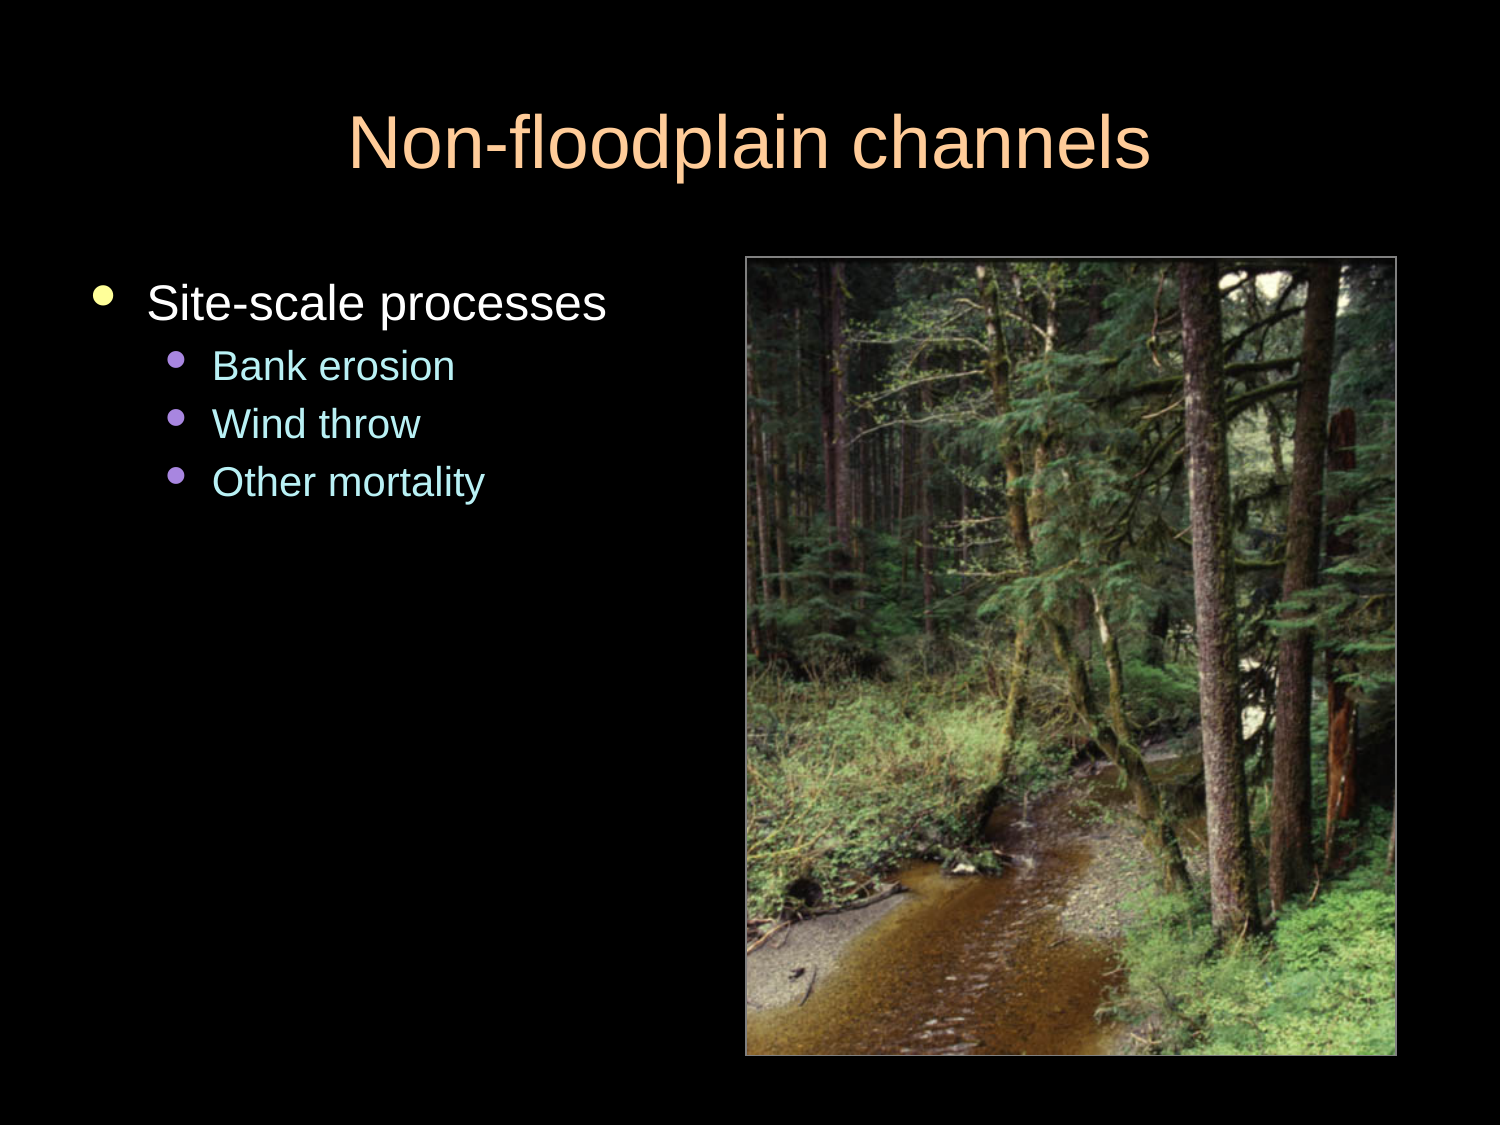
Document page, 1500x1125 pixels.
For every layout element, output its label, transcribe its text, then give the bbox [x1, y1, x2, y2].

title Non-floodplain channels [74, 44, 1426, 233]
picture [746, 257, 1396, 1055]
list Site-scale processes Bank erosion Wind throw Other mortality [74, 262, 710, 1006]
